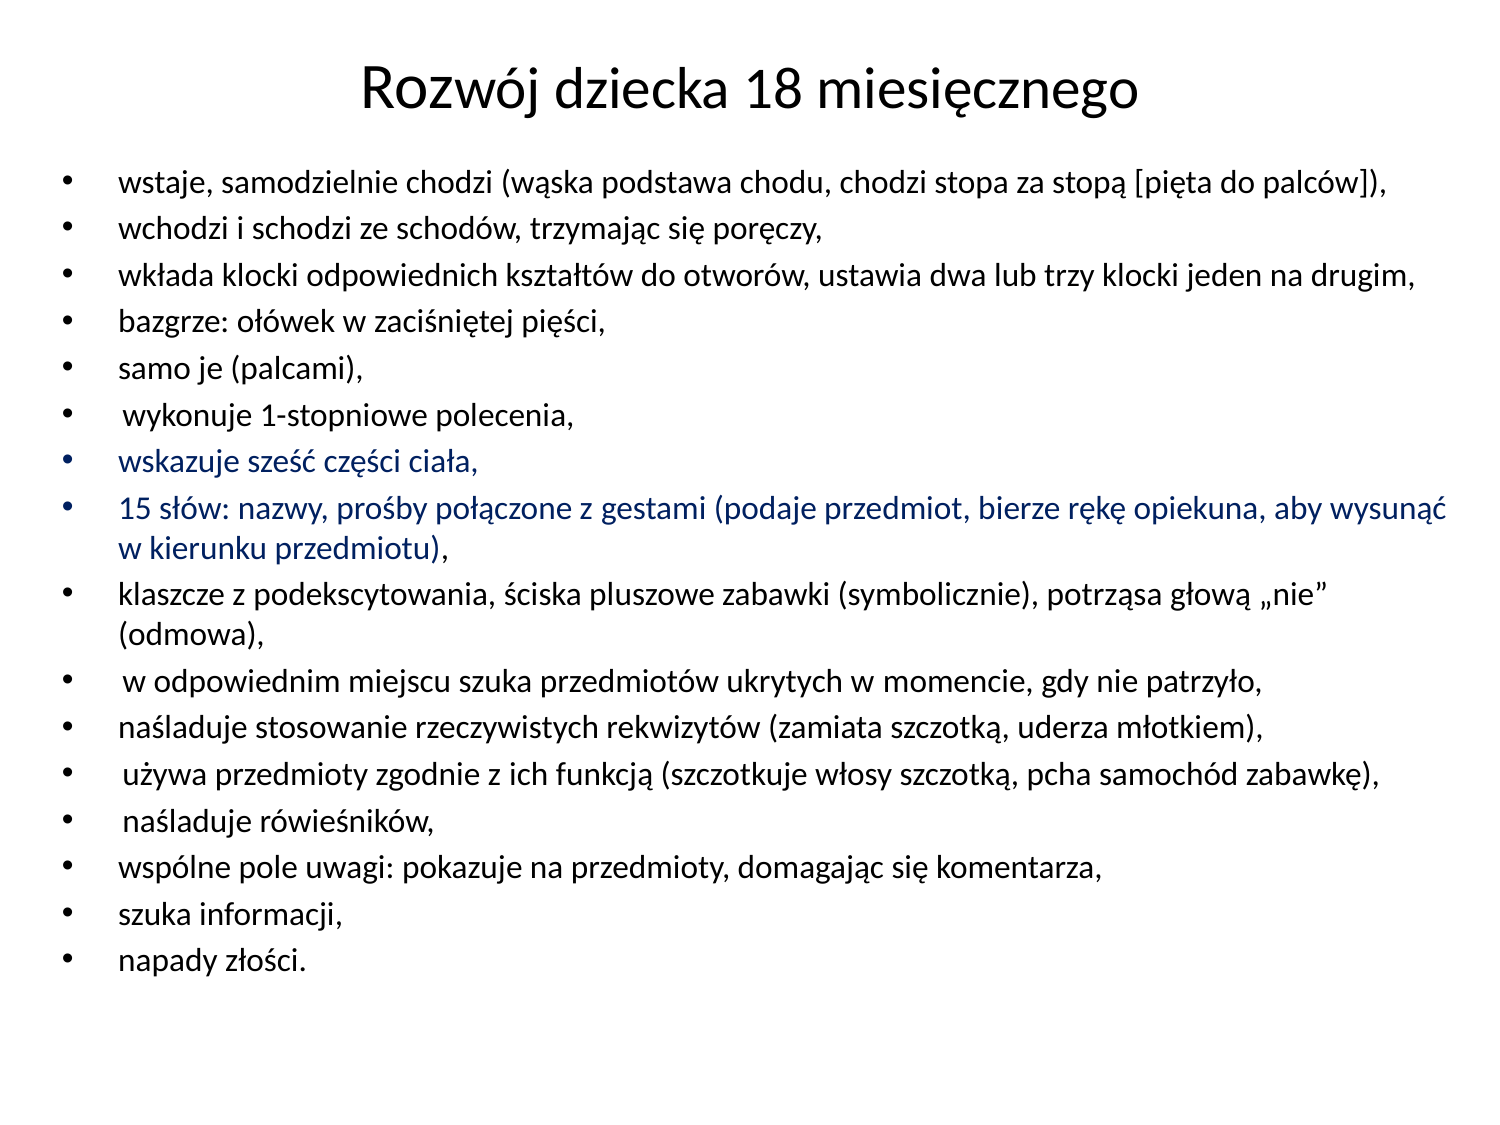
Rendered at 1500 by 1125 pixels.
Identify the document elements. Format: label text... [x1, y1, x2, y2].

title Rozwój dziecka 18 miesięcznego [75, 35, 1425, 129]
list wstaje, samodzielnie chodzi (wąska podstawa chodu, chodzi stopa za stopą [pięta do palców]), wchodzi i schodzi ze schodów, trzymając się poręczy, wkłada klocki odpowiednich kształtów do otworów, ustawia dwa lub trzy klocki jeden na drugim, bazgrze: ołówek w zaciśniętej pięści, samo je (palcami), wykonuje 1-stopniowe polecenia, wskazuje sześć części ciała, 15 słów: nazwy, prośby połączone z gestami (podaje przedmiot, bierze rękę opiekuna, aby wysunąć w kierunku przedmiotu), klaszcze z podekscytowania, ściska pluszowe zabawki (symbolicznie), potrząsa głową „nie” (odmowa), w odpowiednim miejscu szuka przedmiotów ukrytych w momencie, gdy nie patrzyło, naśladuje stosowanie rzeczywistych rekwizytów (zamiata szczotką, uderza młotkiem), używa przedmioty zgodnie z ich funkcją (szczotkuje włosy szczotką, pcha samochód zabawkę), naśladuje rówieśników, wspólne pole uwagi: pokazuje na przedmioty, domagając się komentarza, szuka informacji, napady złości. [46, 152, 1465, 1125]
